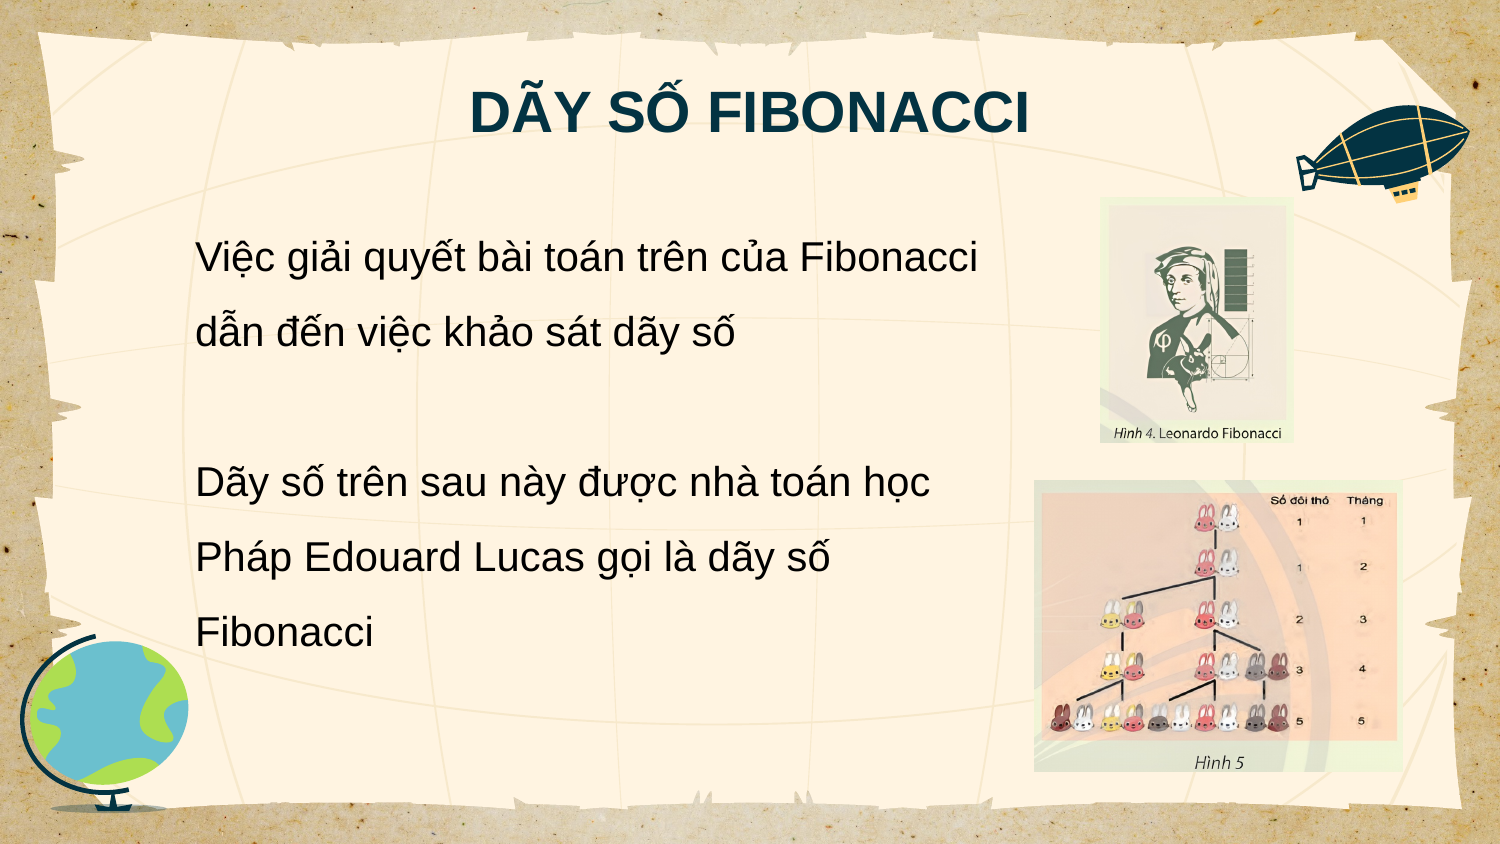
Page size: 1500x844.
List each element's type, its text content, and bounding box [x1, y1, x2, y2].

picture [0, 0, 1500, 844]
title DÃY SỐ FIBONACCI [372, 34, 1128, 160]
